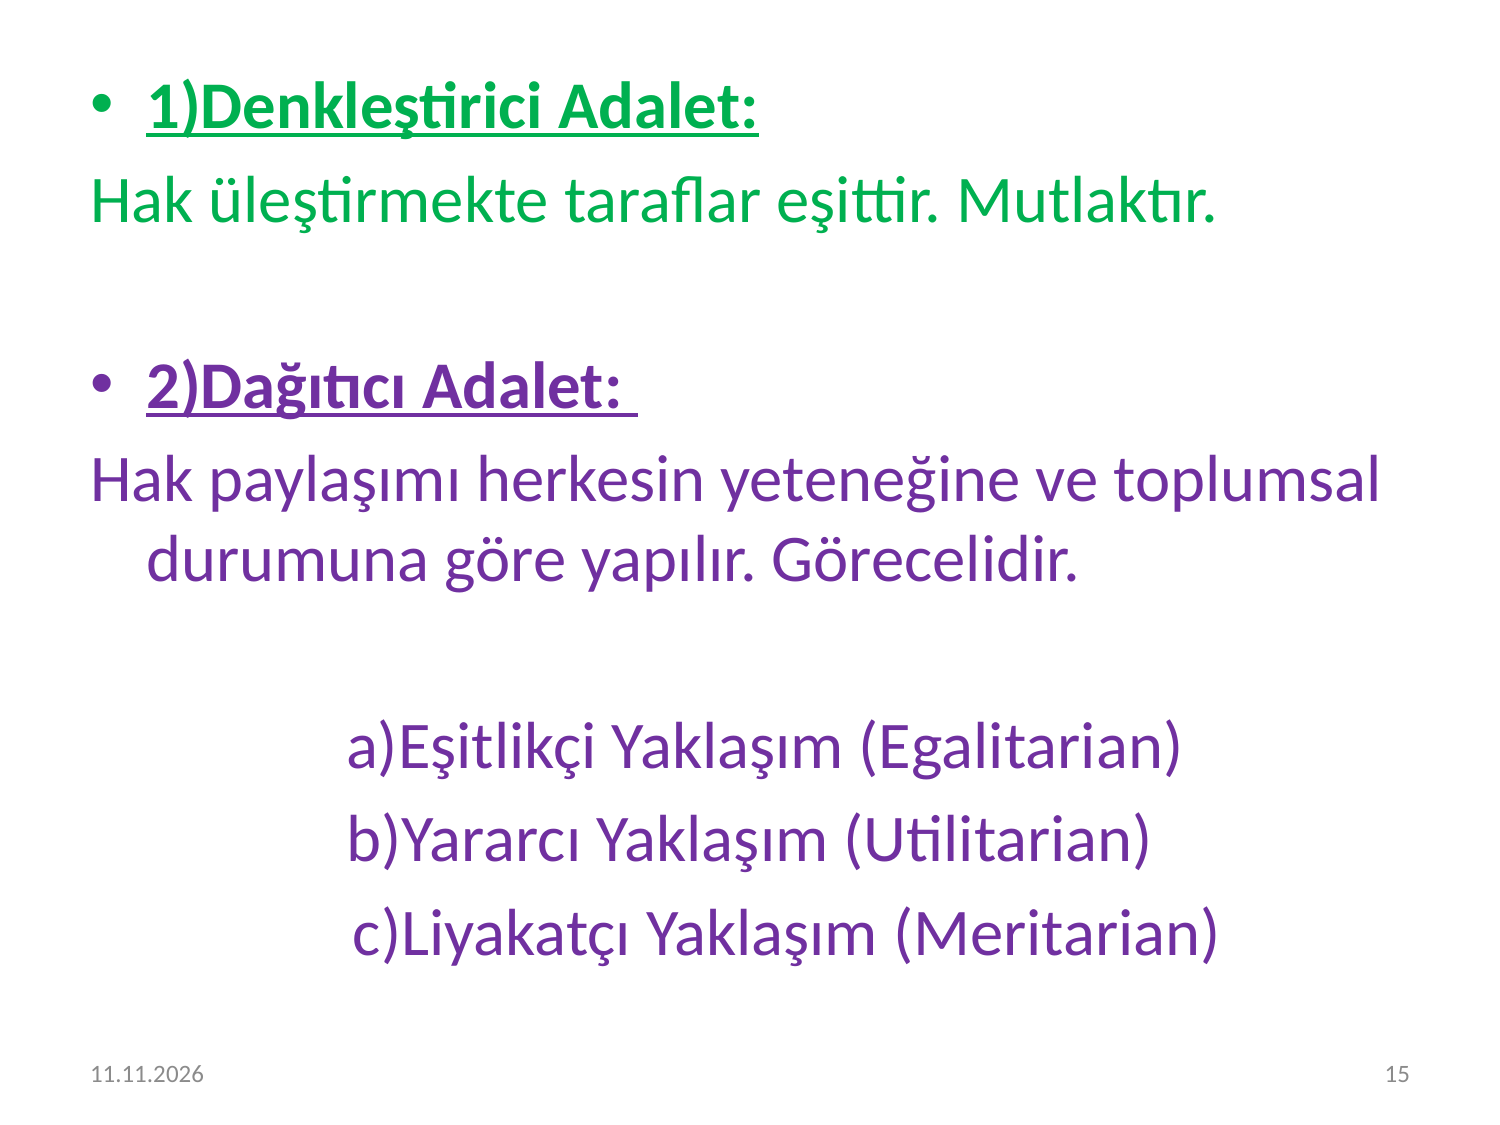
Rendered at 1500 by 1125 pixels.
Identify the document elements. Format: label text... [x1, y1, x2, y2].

slide_number 15 [1074, 1042, 1425, 1103]
list 1)Denkleştirici Adalet: Hak üleştirmekte taraflar eşittir. Mutlaktır. 2)Dağıtıcı Adalet: Hak paylaşımı herkesin yeteneğine ve toplumsal durumuna göre yapılır. Görecelidir. a)Eşitlikçi Yaklaşım (Egalitarian) b)Yararcı Yaklaşım (Utilitarian) c)Liyakatçı Yaklaşım (Meritarian) [75, 54, 1425, 1005]
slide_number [75, 1042, 425, 1103]
